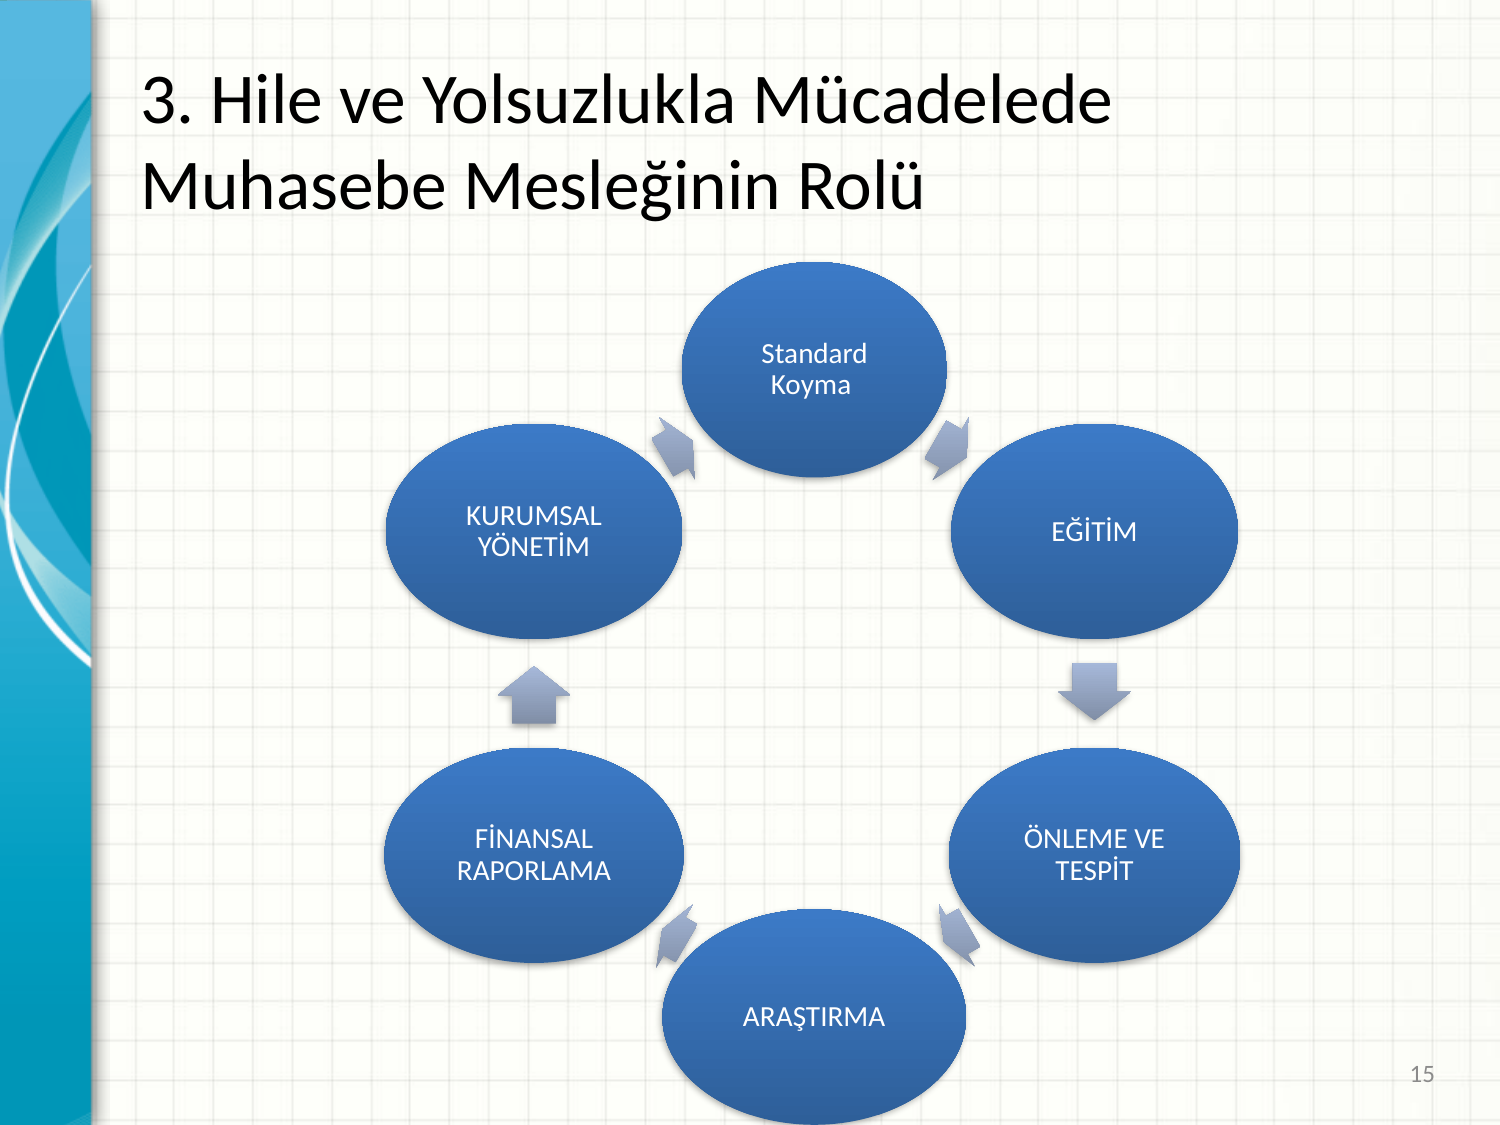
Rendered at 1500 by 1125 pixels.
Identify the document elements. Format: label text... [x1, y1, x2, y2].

picture [0, 0, 1500, 1125]
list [124, 261, 1500, 1125]
title 3. Hile ve Yolsuzlukla Mücadelede Muhasebe Mesleğinin Rolü [125, 44, 1450, 232]
